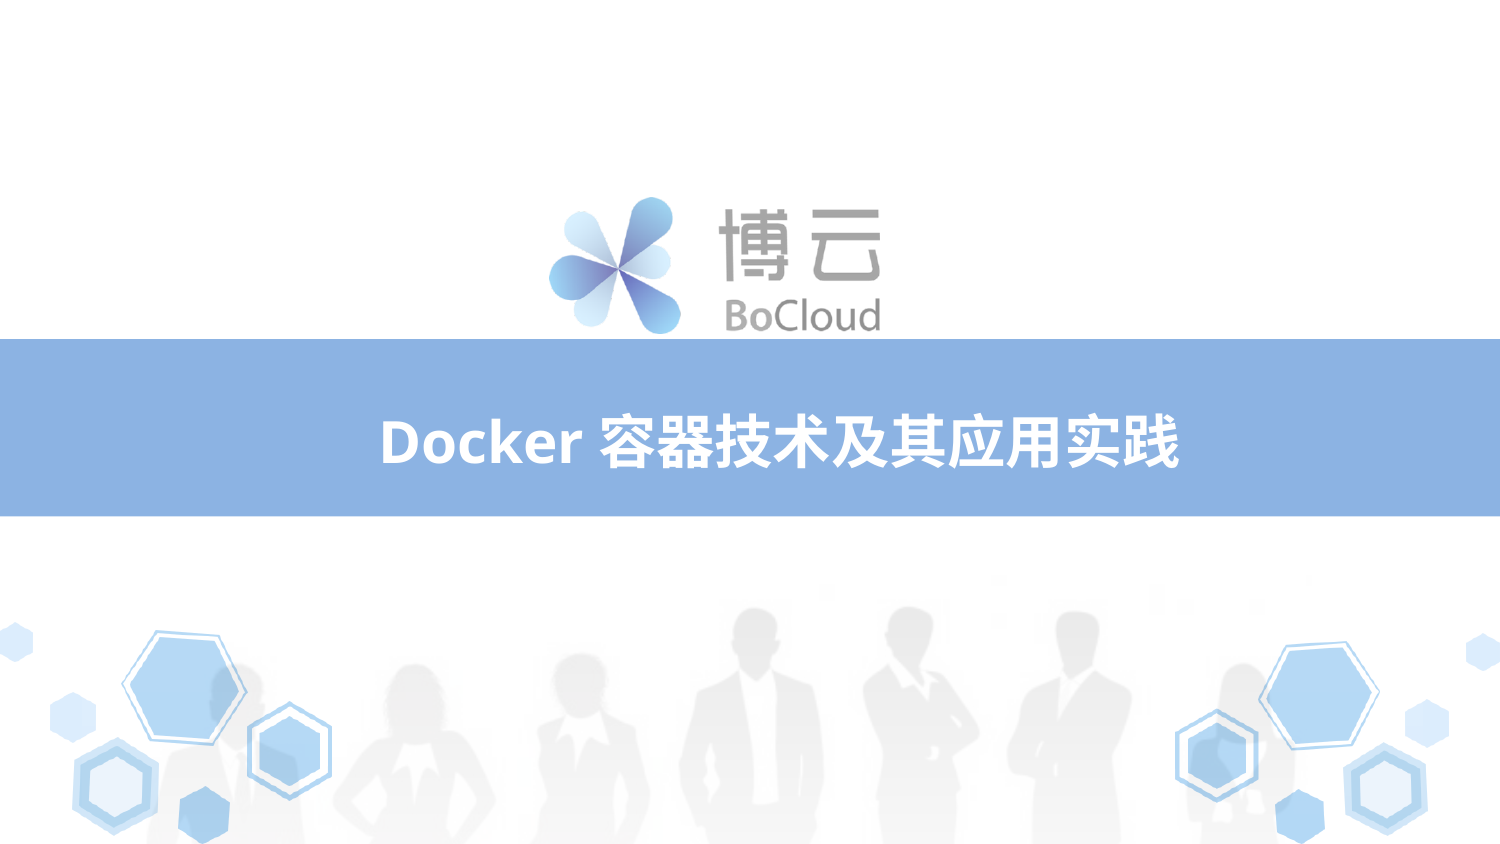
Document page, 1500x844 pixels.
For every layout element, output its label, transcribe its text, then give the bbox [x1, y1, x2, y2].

text_box Docker容器技术及其应用实践 [171, 362, 1388, 483]
picture [549, 197, 880, 334]
text_box [0, 337, 1500, 518]
picture [0, 575, 1500, 844]
